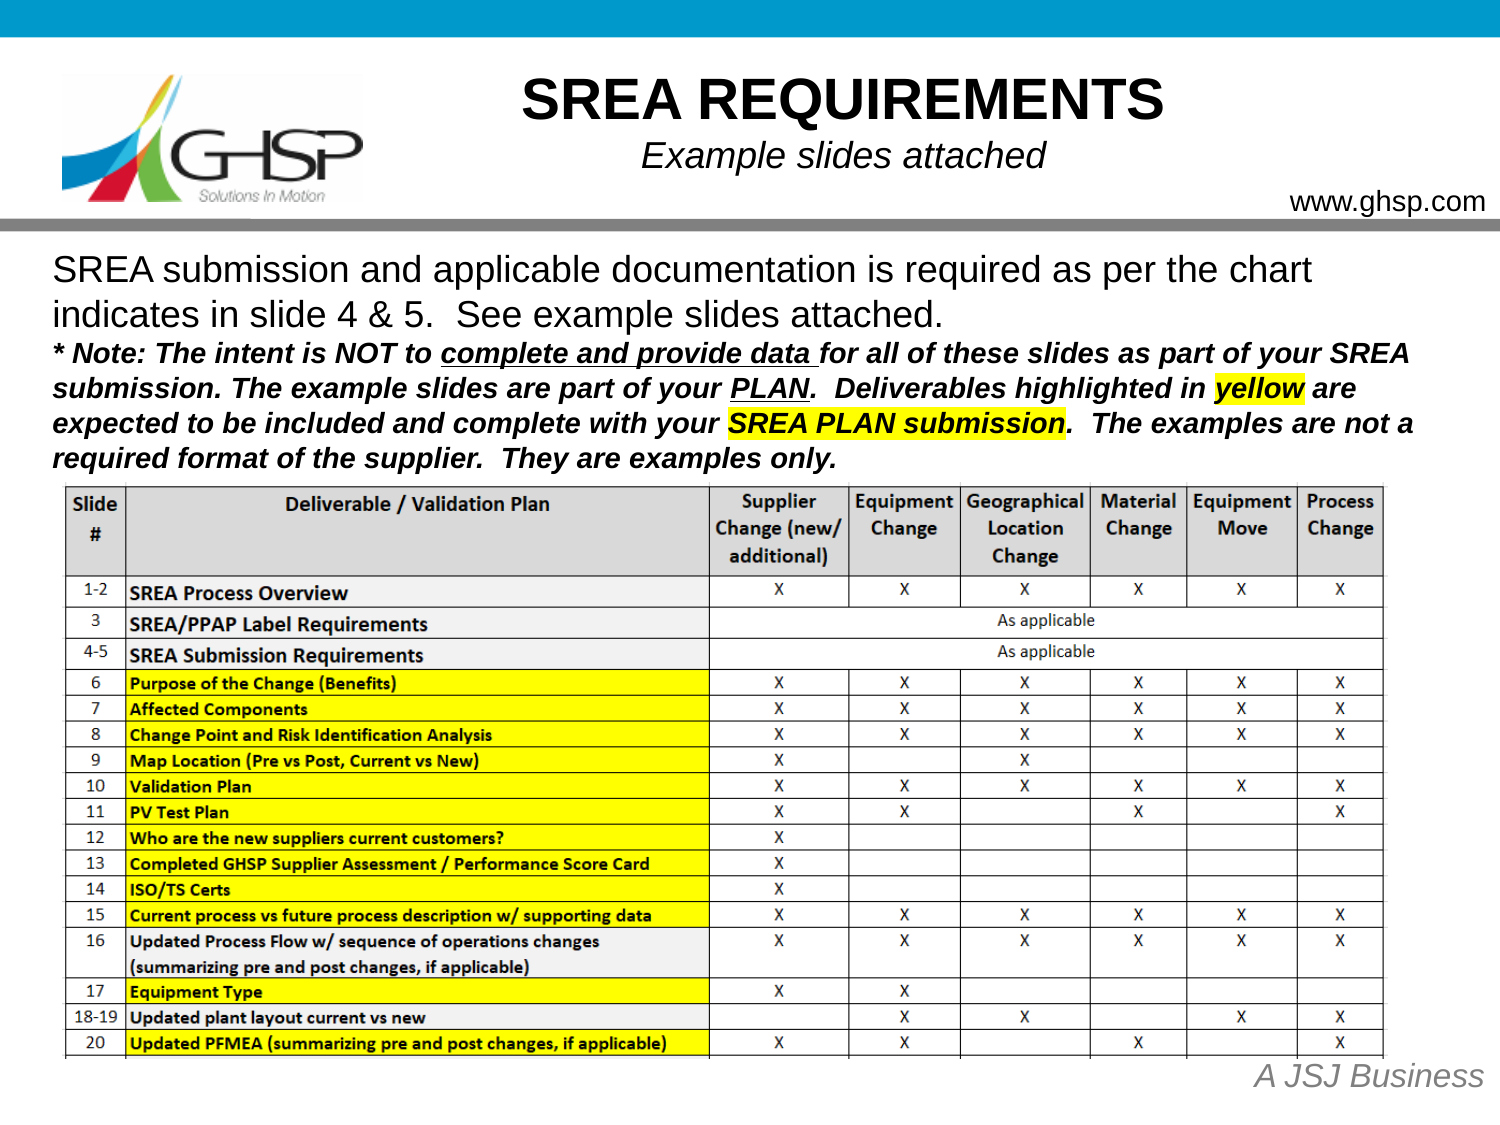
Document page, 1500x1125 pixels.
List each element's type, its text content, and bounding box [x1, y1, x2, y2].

picture [62, 482, 1388, 1059]
text_box SREA REQUIREMENTS Example slides attached [399, 54, 1288, 184]
picture [62, 74, 363, 202]
text_box SREA submission and applicable documentation is required as per the chart indicates in slide 4 & 5. See example slides attached. * Note: The intent is NOT to complete and provide data for all of these slides as part of your SREA submission. The example slides are part of your PLAN. Deliverables highlighted in yellow are expected to be included and complete with your SREA PLAN submission. The examples are not a required format of the supplier. They are examples only. [37, 237, 1475, 483]
